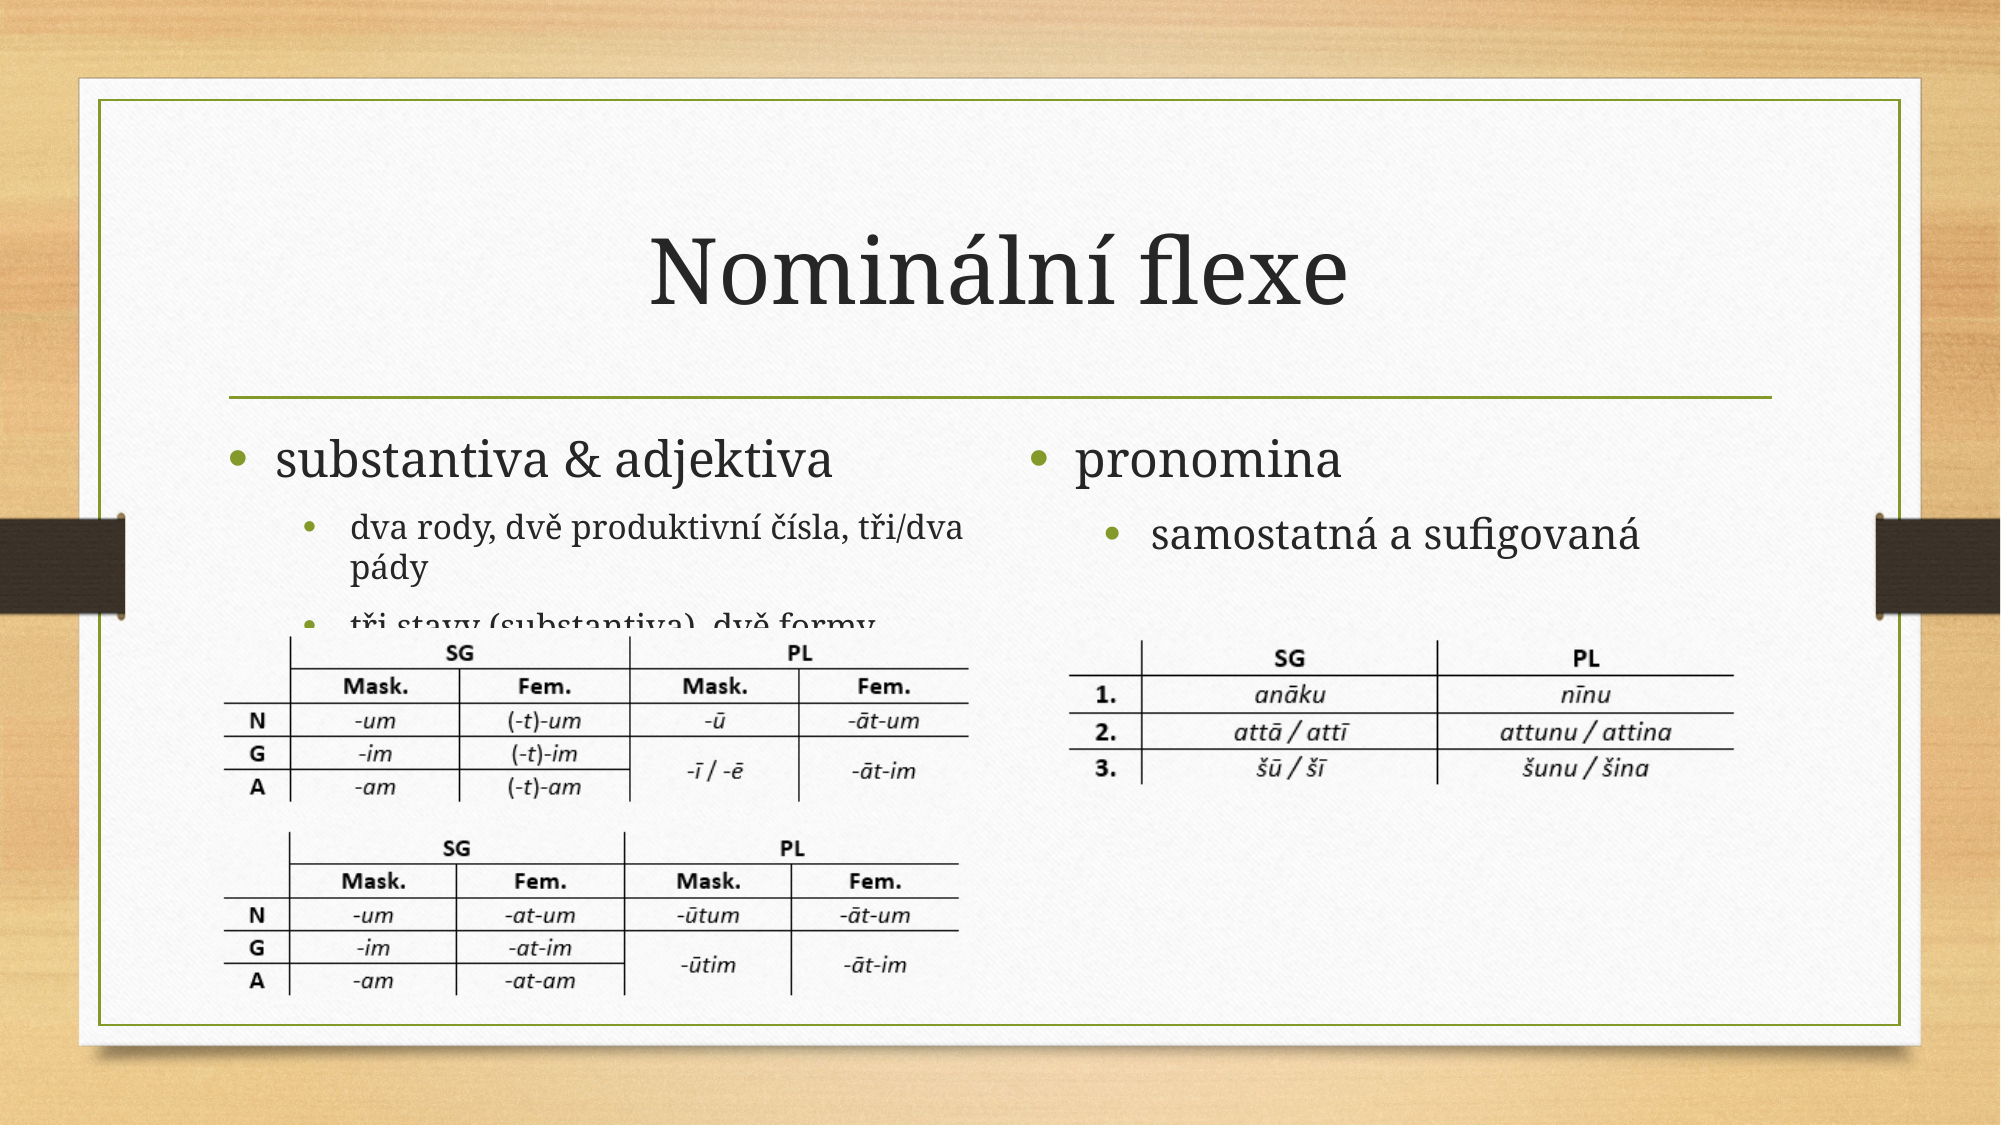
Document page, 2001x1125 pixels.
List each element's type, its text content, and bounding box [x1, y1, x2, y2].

picture [0, 0, 2001, 1125]
title Nominální flexe [212, 161, 1788, 375]
list pronomina samostatná a sufigovaná [1013, 420, 1788, 963]
list substantiva & adjektiva dva rody, dvě produktivní čísla, tři/dva pády tři stavy (substantiva), dvě formy (adjektiva) [213, 420, 987, 963]
